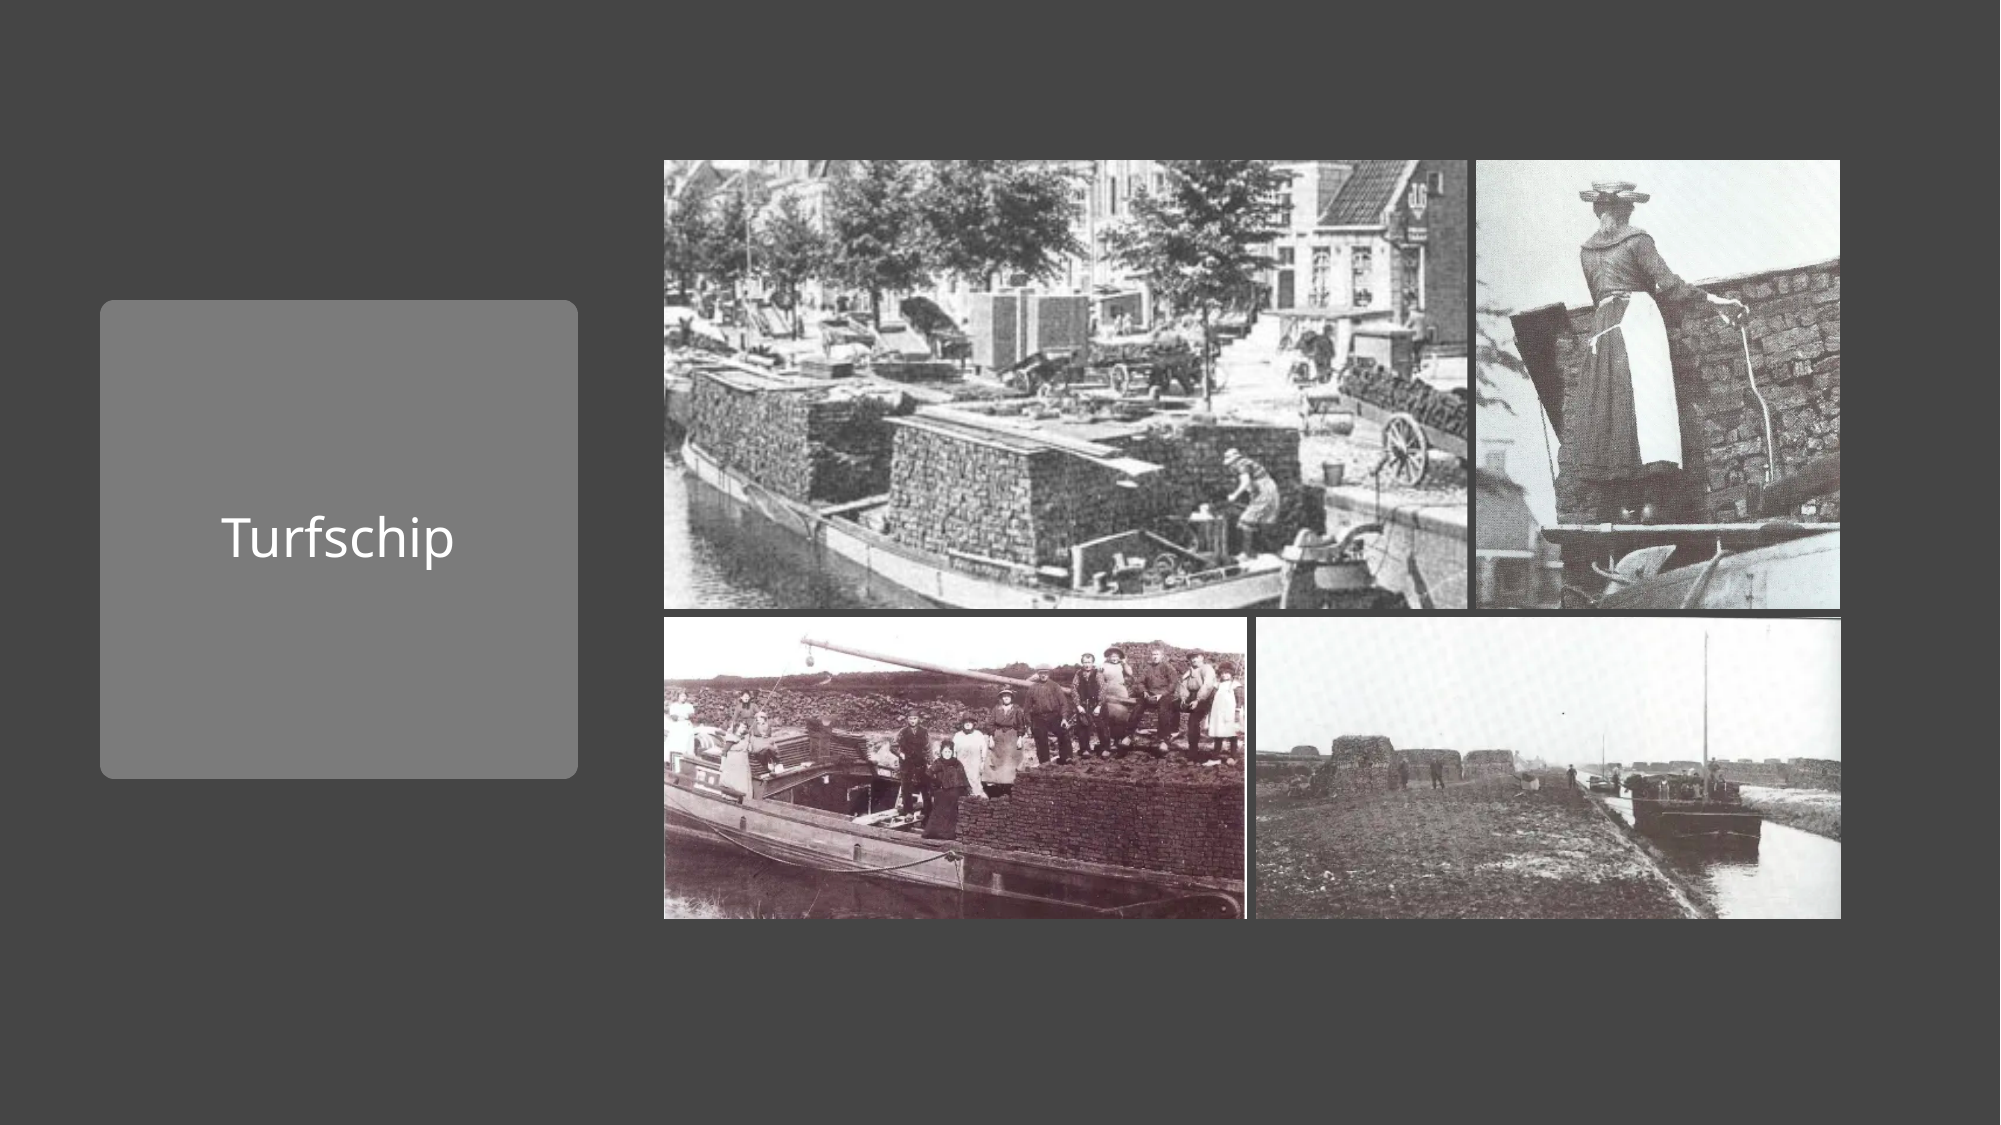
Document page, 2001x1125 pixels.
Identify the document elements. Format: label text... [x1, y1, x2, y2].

picture [1256, 617, 1841, 919]
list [663, 160, 1468, 609]
picture [1476, 160, 1840, 609]
picture [664, 617, 1247, 919]
title Turfschip [113, 314, 564, 765]
